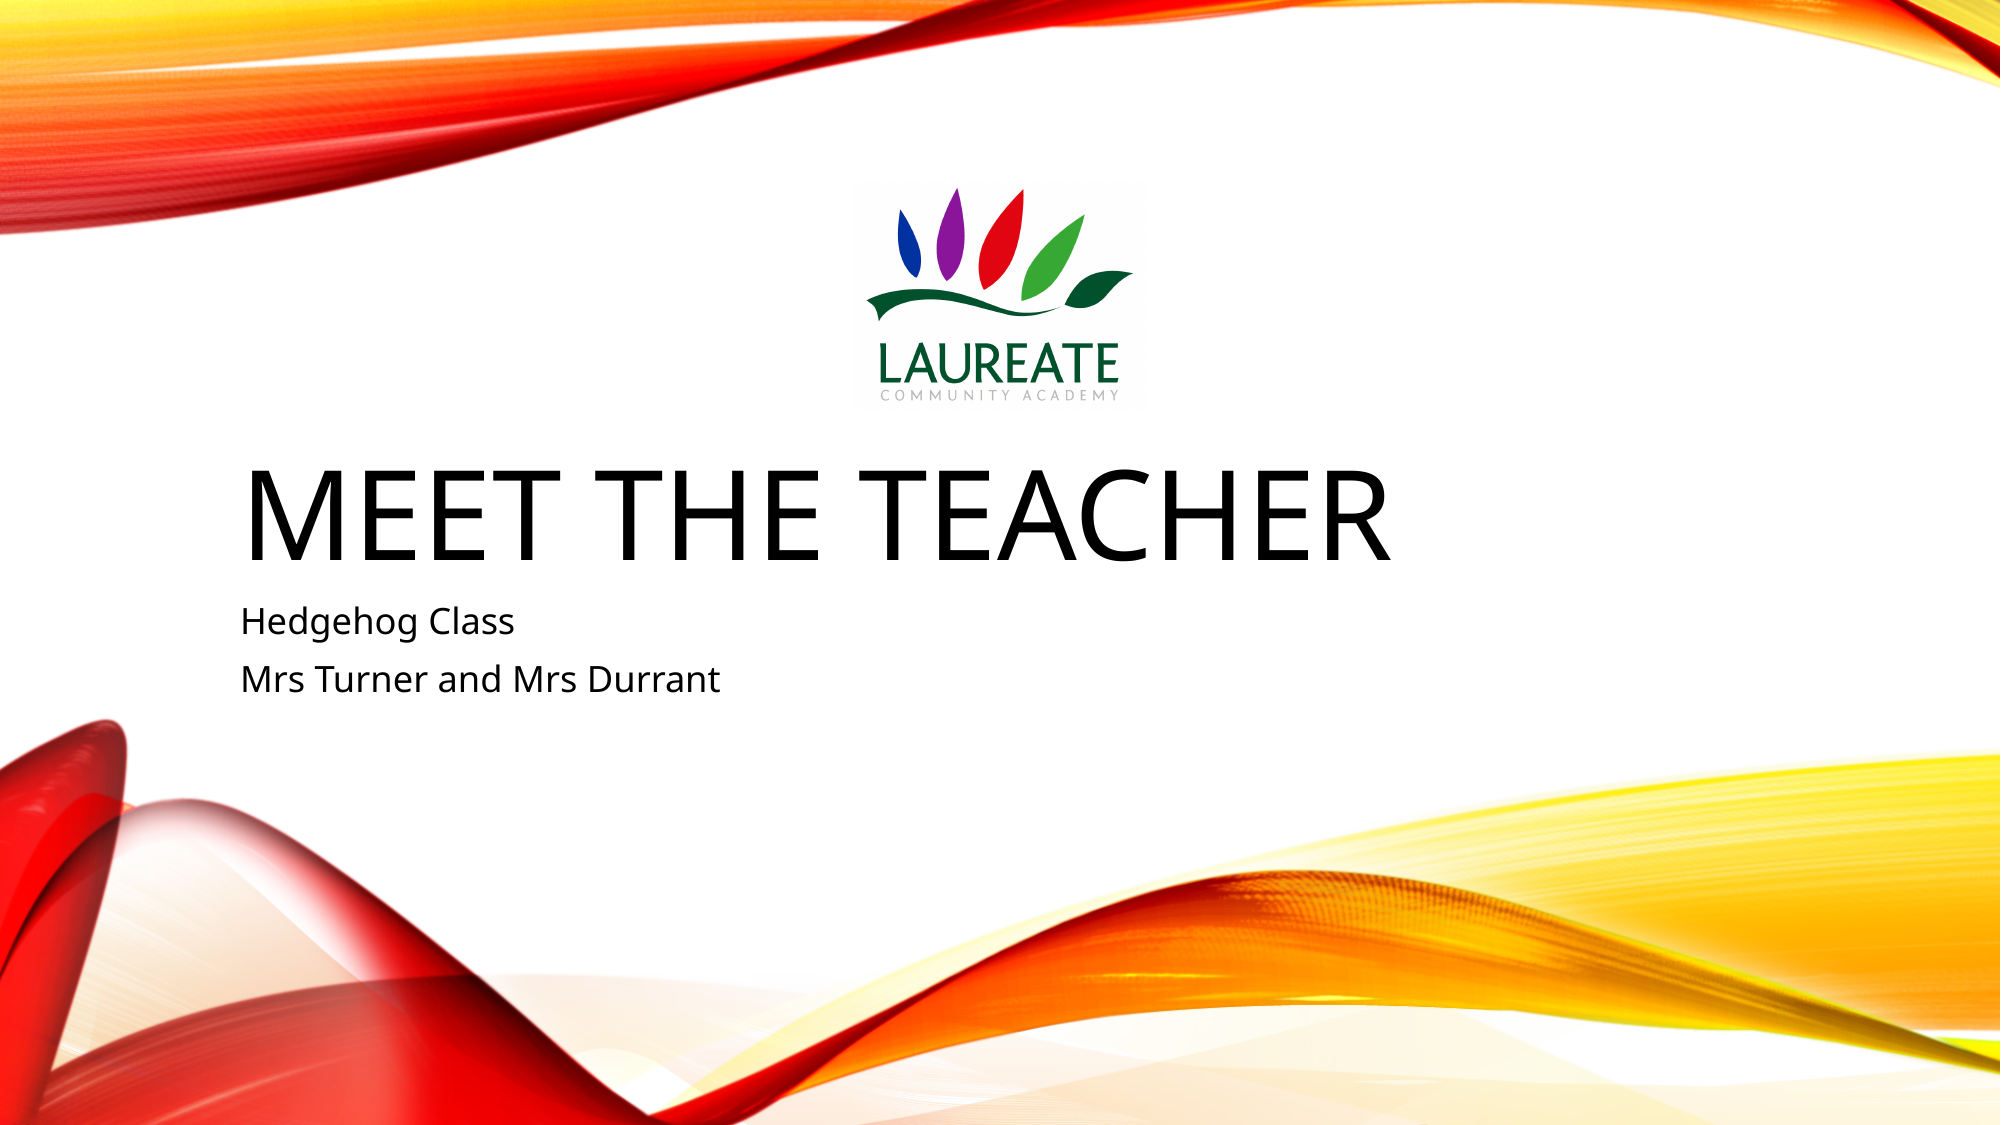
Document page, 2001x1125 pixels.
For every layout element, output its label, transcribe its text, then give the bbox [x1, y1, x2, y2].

subtitle Hedgehog Class Mrs Turner and Mrs Durrant [225, 595, 1775, 709]
picture [0, 717, 2000, 1125]
title Meet the teacher [225, 295, 1775, 595]
picture [0, 0, 2000, 411]
